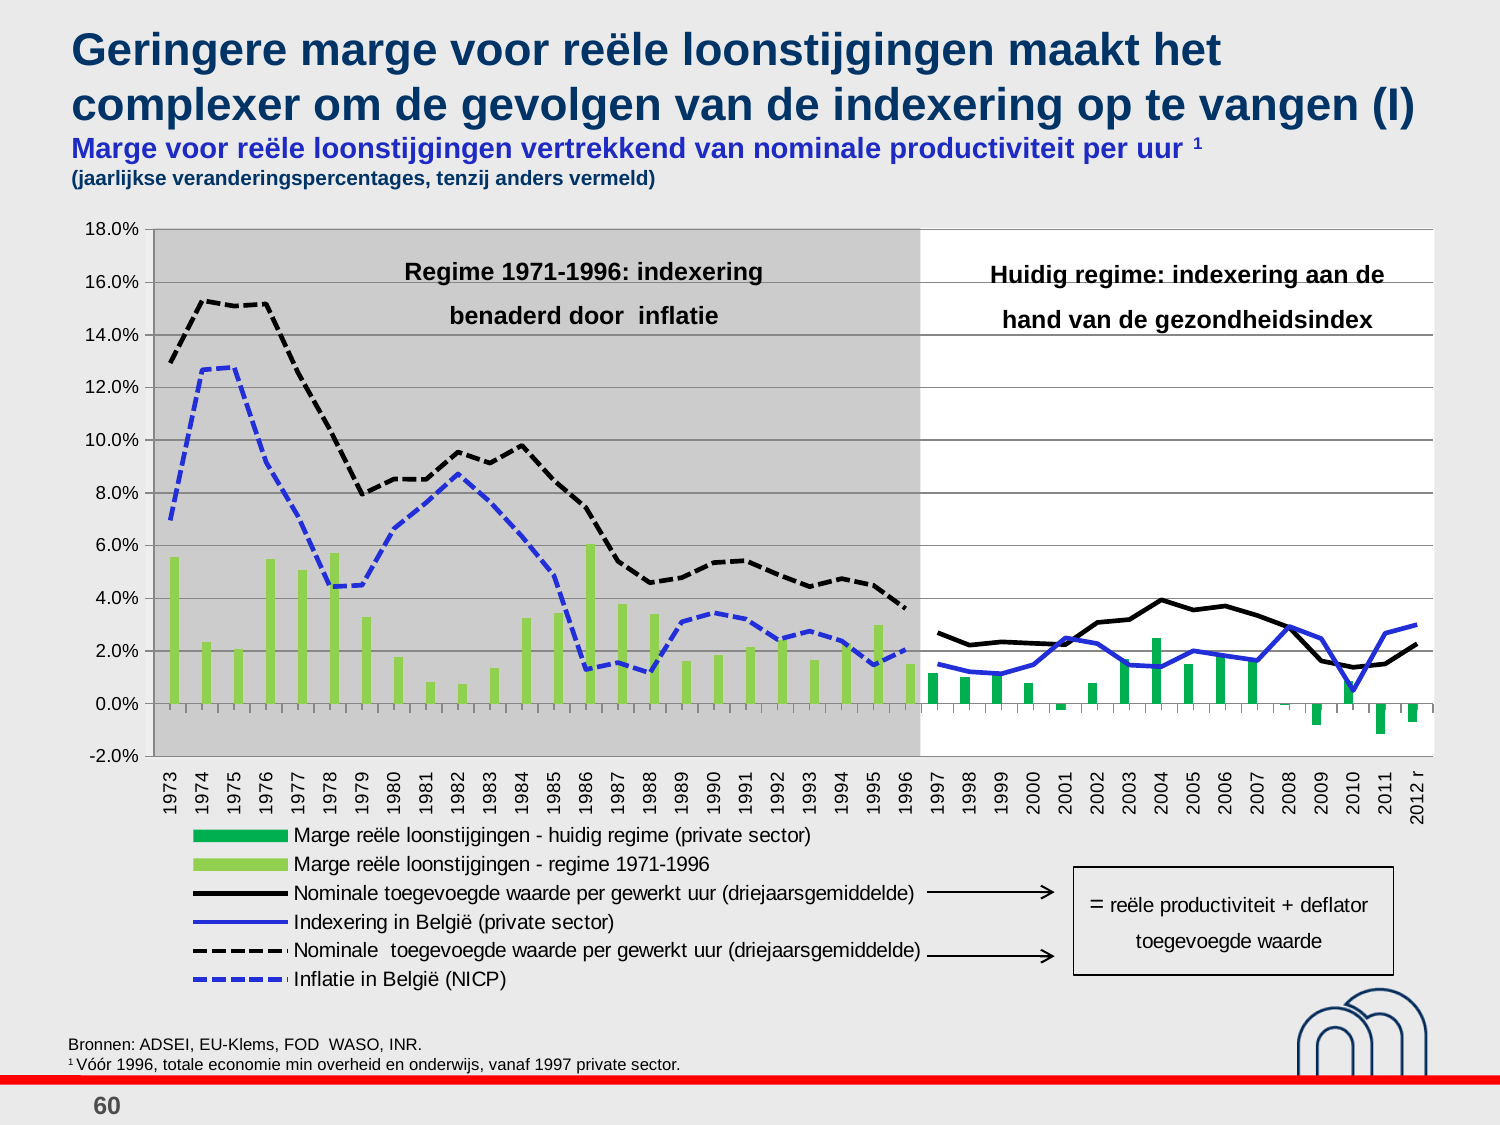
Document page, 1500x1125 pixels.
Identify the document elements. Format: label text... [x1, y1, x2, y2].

title Geringere marge voor reële loonstijgingen maakt het complexer om de gevolgen van de indexering op te vangen (I) Marge voor reële loonstijgingen vertrekkend van nominale productiviteit per uur 1 (jaarlijkse veranderingspercentages, tenzij anders vermeld) [56, 11, 1479, 74]
picture [1297, 997, 1429, 1075]
slide_number 60 [41, 1081, 174, 1125]
chart [50, 198, 1451, 997]
text_box Bronnen: ADSEI, EU-Klems, FOD WASO, INR. 1 Vóór 1996, totale economie min overheid en onderwijs, vanaf 1997 private sector. [53, 1026, 988, 1082]
